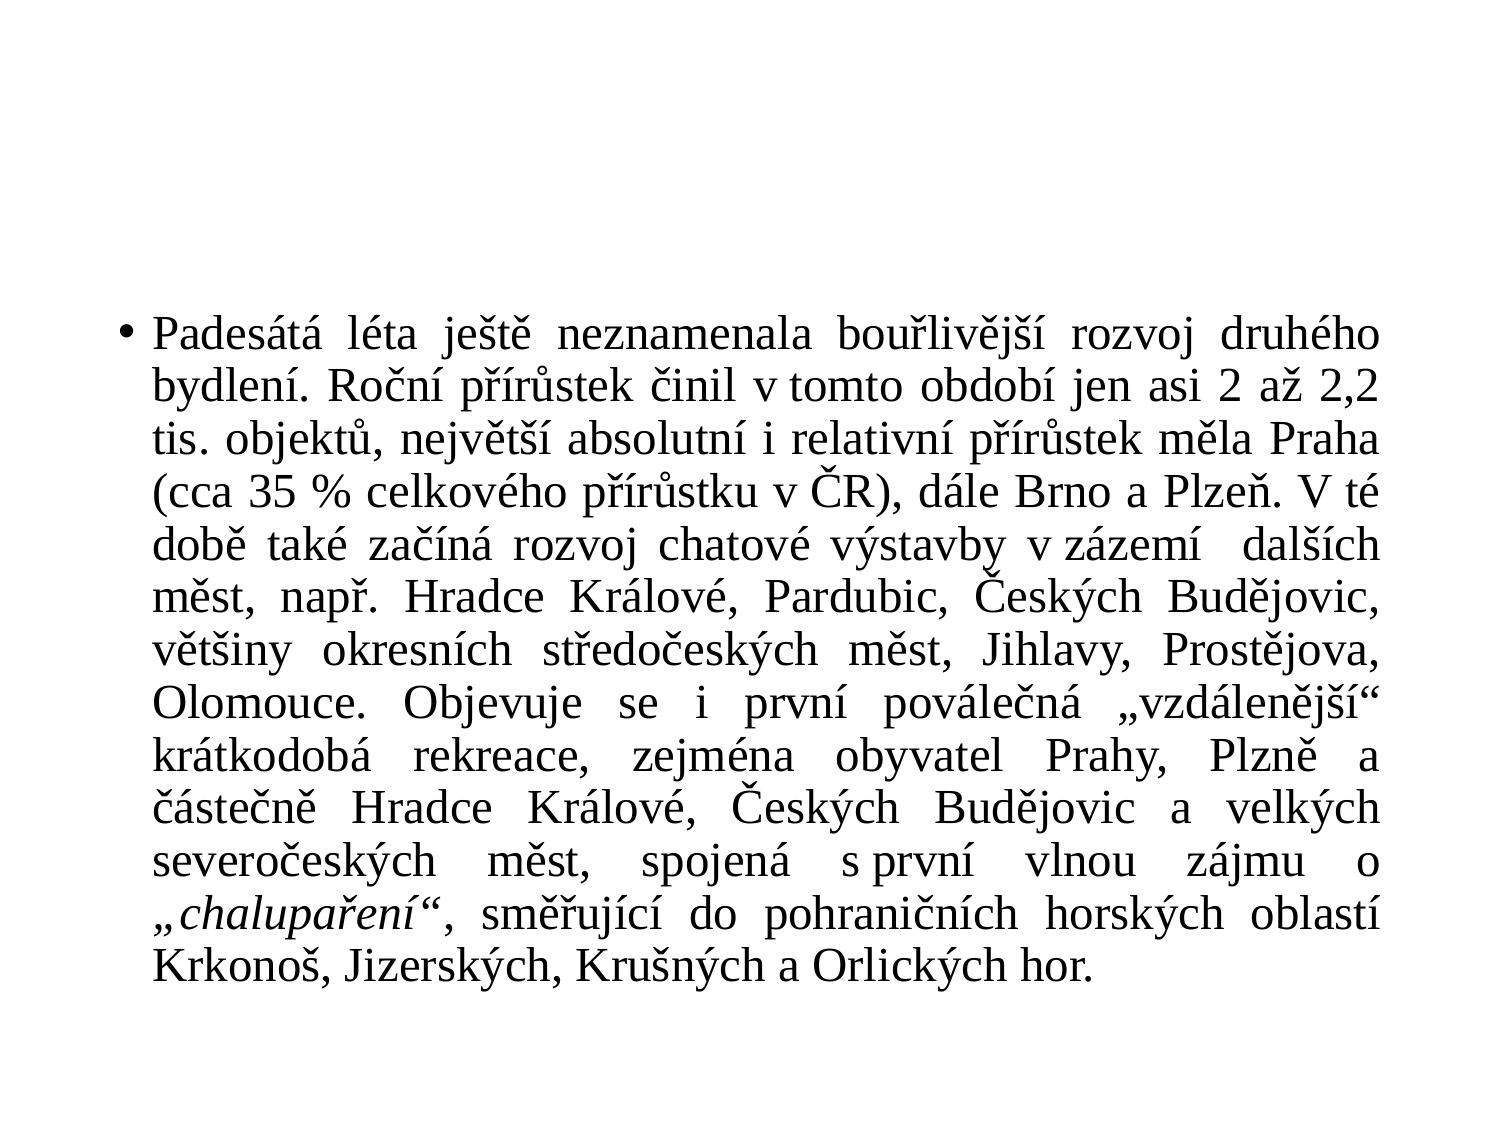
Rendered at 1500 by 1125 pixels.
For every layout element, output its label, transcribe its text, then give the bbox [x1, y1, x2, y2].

list Padesátá léta ještě neznamenala bouřlivější rozvoj druhého bydlení. Roční přírůstek činil v tomto období jen asi 2 až 2,2 tis. objektů, největší absolutní i relativní přírůstek měla Praha (cca 35 % celkového přírůstku v ČR), dále Brno a Plzeň. V té době také začíná rozvoj chatové výstavby v zázemí dalších měst, např. Hradce Králové, Pardubic, Českých Budějovic, většiny okresních středočeských měst, Jihlavy, Prostějova, Olomouce. Objevuje se i první poválečná „vzdálenější“ krátkodobá rekreace, zejména obyvatel Prahy, Plzně a částečně Hradce Králové, Českých Budějovic a velkých severočeských měst, spojená s první vlnou zájmu o „chalupaření“, směřující do pohraničních horských oblastí Krkonoš, Jizerských, Krušných a Orlických hor. [103, 299, 1397, 1014]
